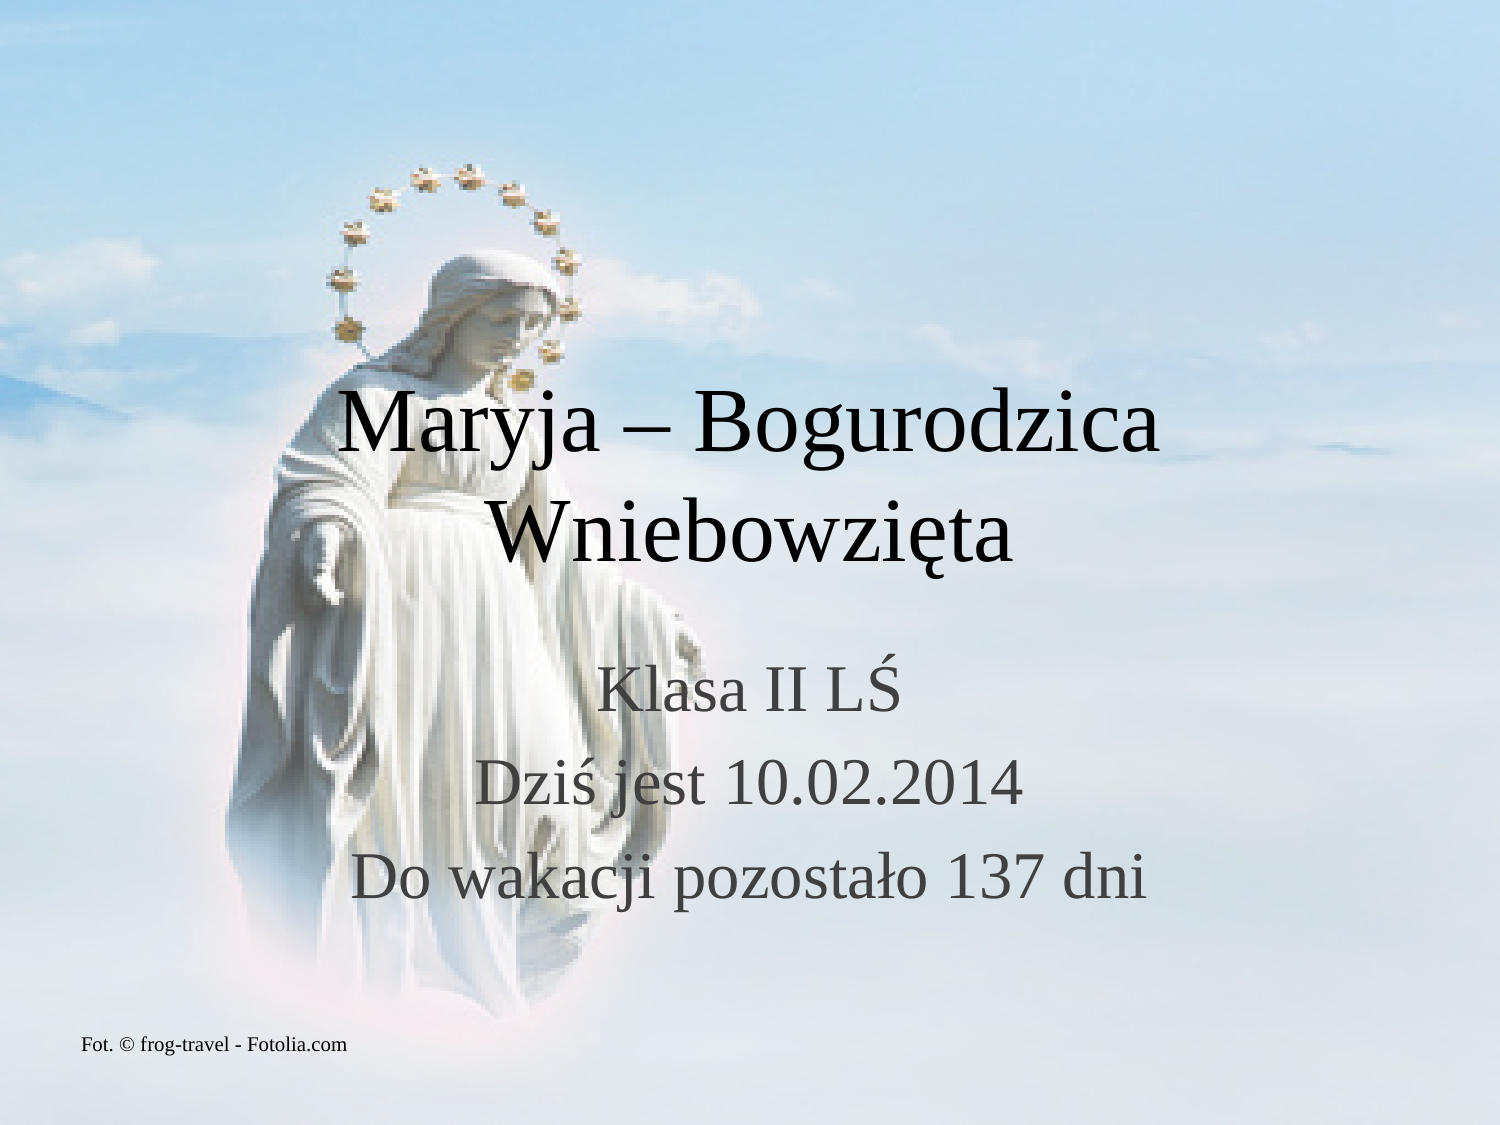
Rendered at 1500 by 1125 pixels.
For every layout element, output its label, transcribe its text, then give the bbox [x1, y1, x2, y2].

title Maryja – Bogurodzica Wniebowzięta [112, 349, 1388, 591]
subtitle Klasa II LŚ Dziś jest 10.02.2014 Do wakacji pozostało 137 dni [225, 637, 1275, 925]
text_box Fot. © frog-travel - Fotolia.com [66, 1023, 363, 1063]
